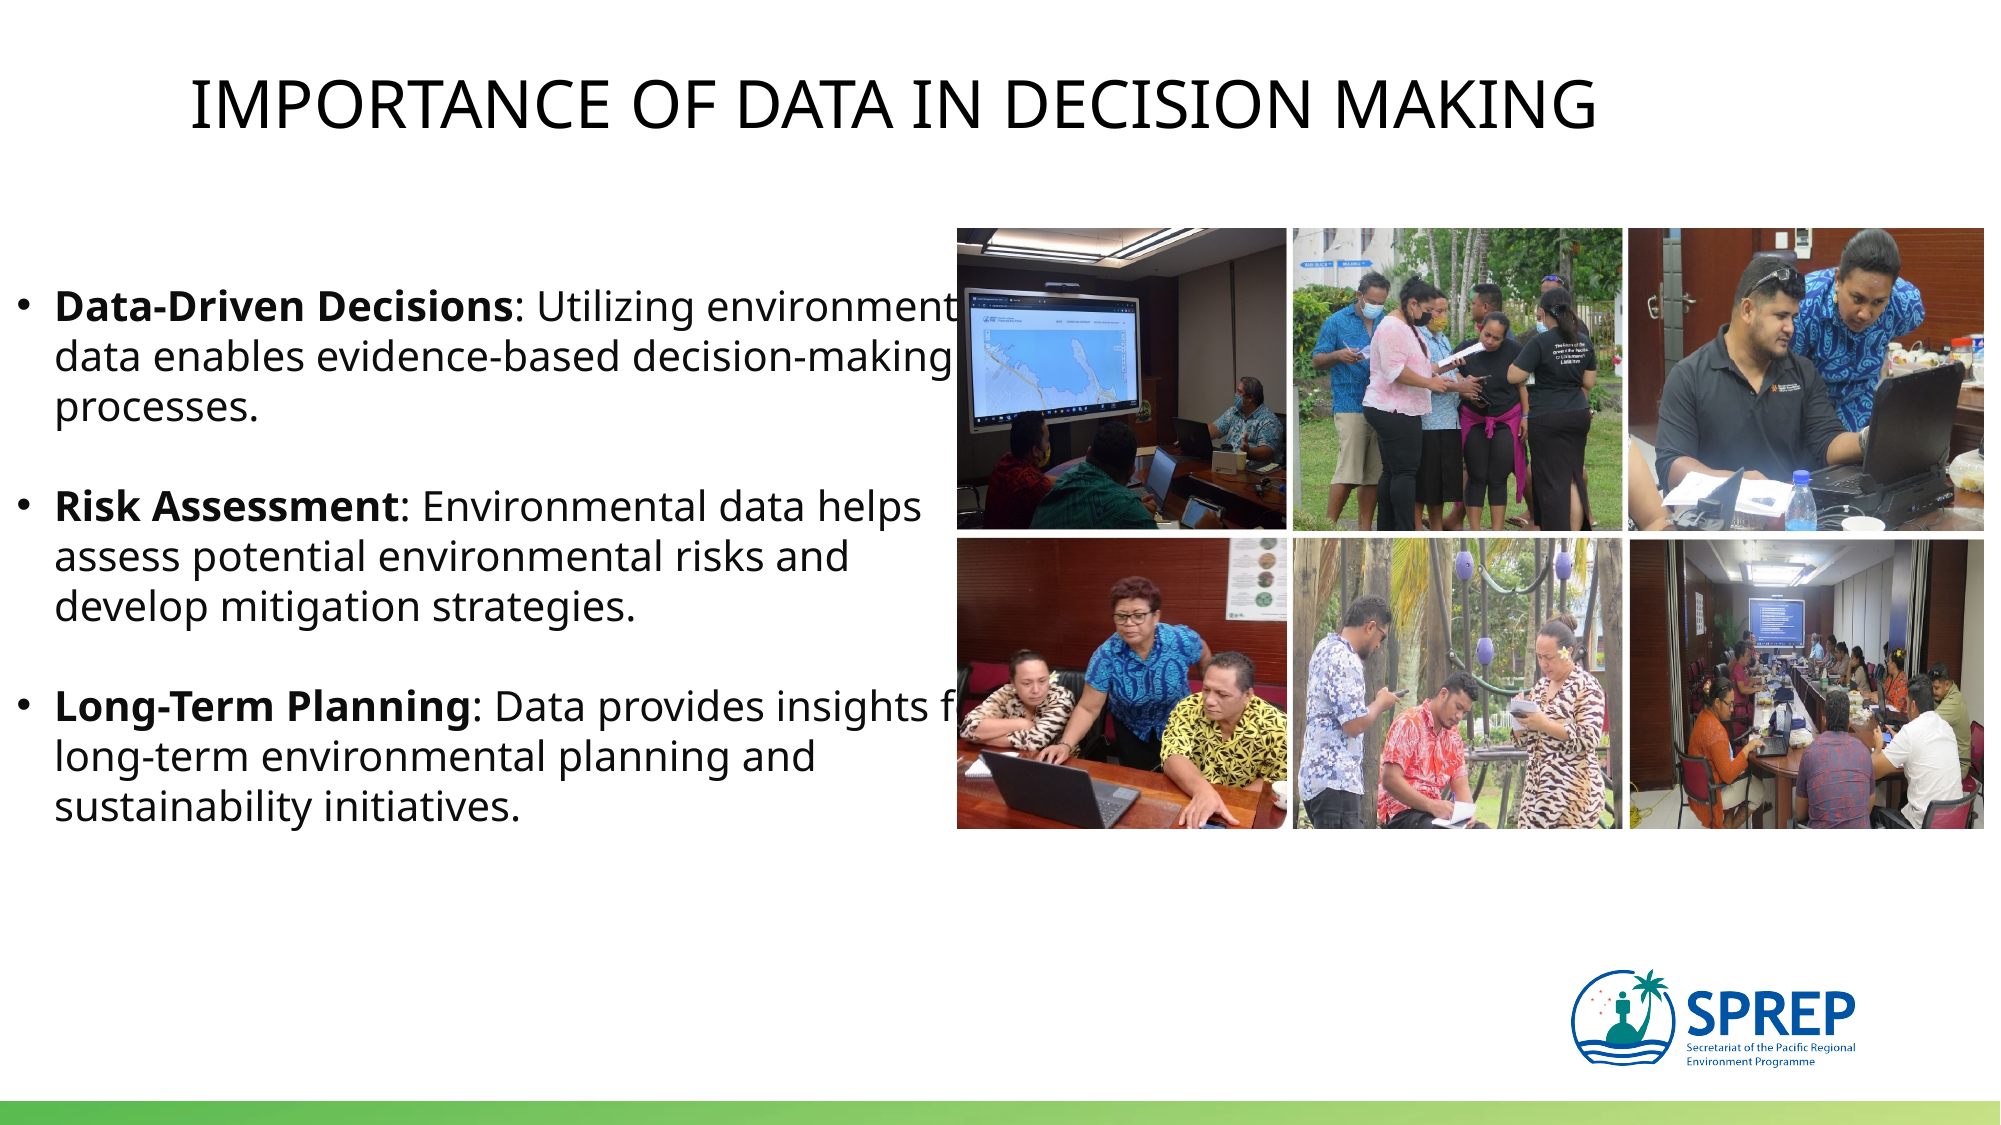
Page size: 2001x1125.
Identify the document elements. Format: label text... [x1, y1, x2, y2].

picture [0, 1101, 2000, 1125]
picture [1559, 956, 1877, 1087]
picture [957, 228, 1984, 830]
list Data-Driven Decisions: Utilizing environmental data enables evidence-based decision-making processes. Risk Assessment: Environmental data helps assess potential environmental risks and develop mitigation strategies. Long-Term Planning: Data provides insights for long-term environmental planning and sustainability initiatives. [16, 270, 1000, 909]
list IMPORTANCE OF DATA IN DECISION MAKING [175, 38, 1861, 137]
